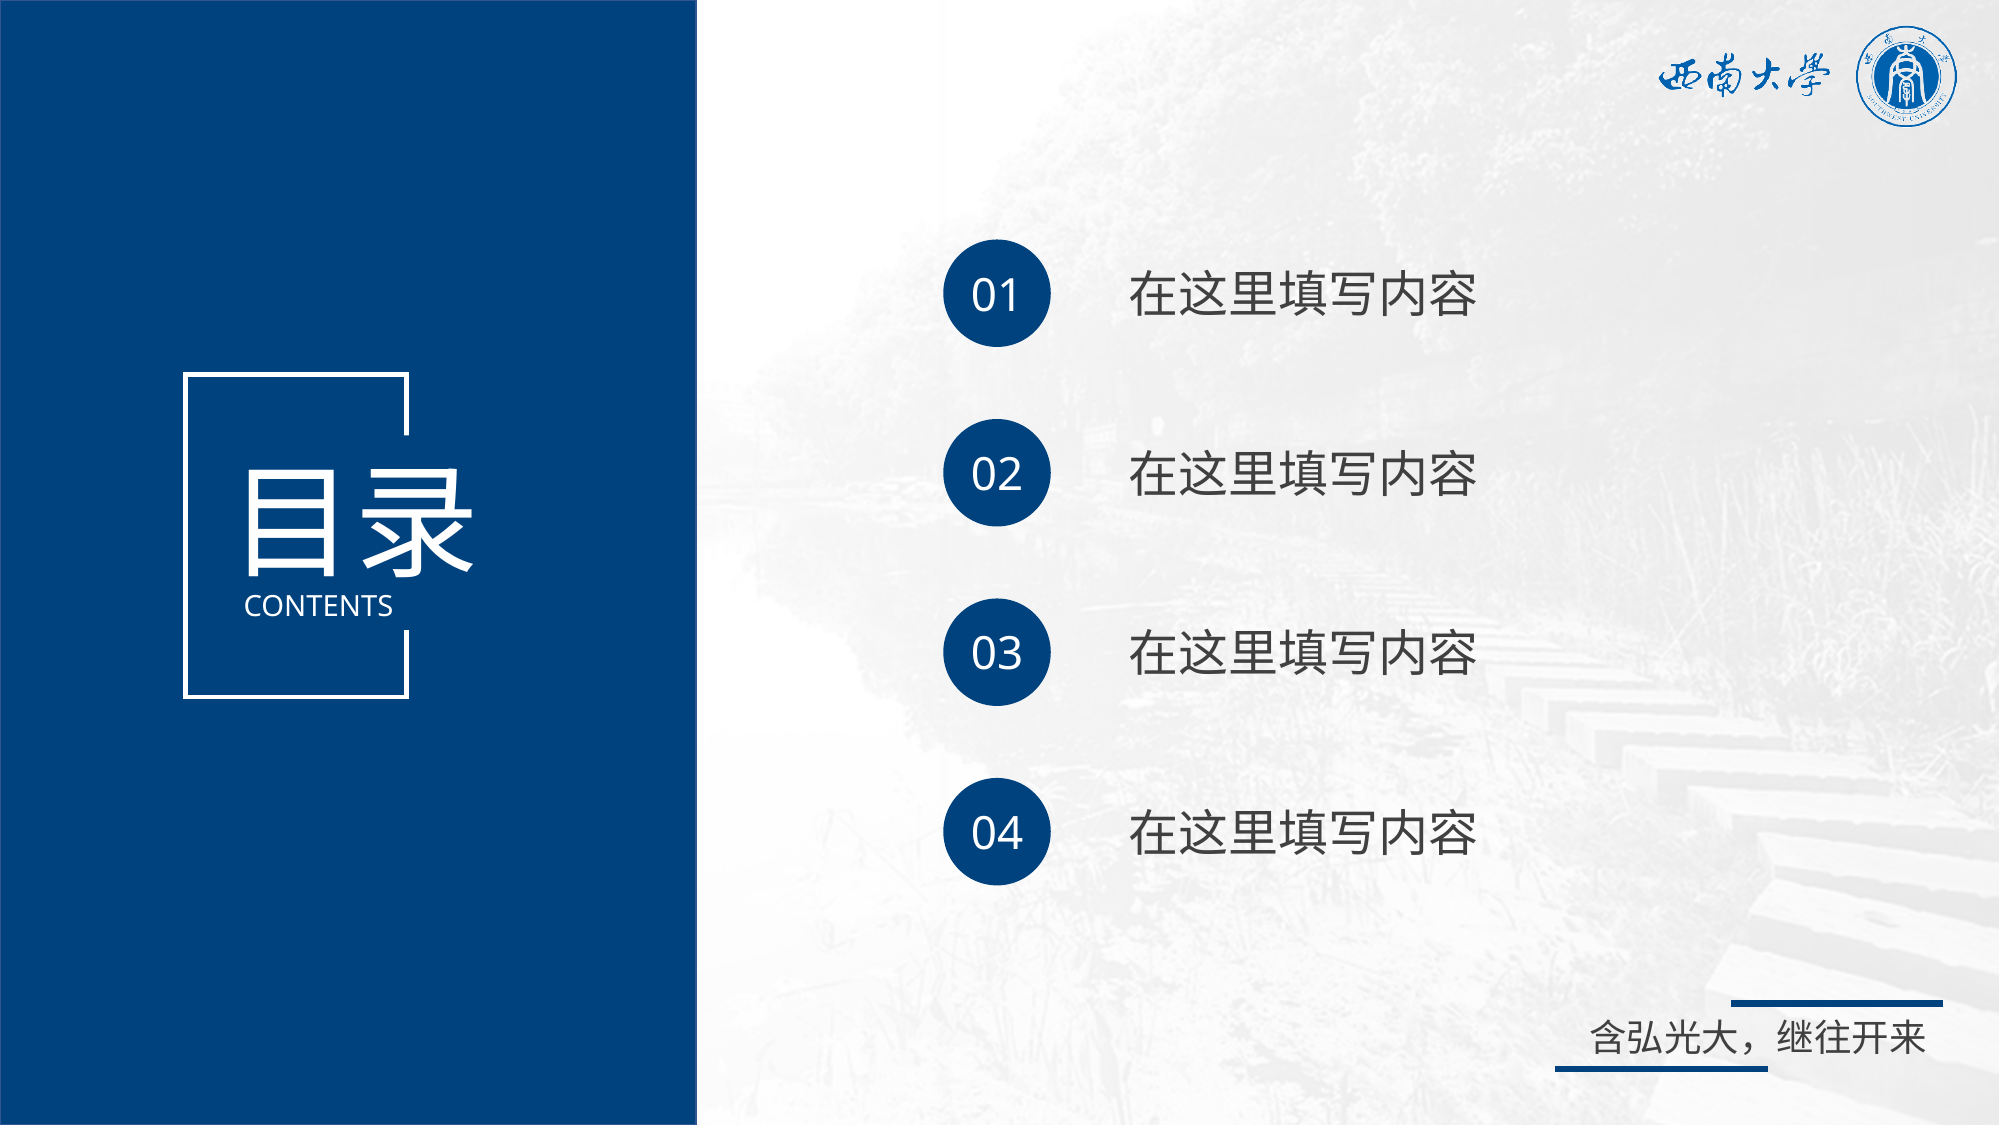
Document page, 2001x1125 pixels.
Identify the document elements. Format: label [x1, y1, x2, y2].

text_box [185, 374, 506, 697]
text_box [943, 777, 1496, 886]
picture [0, 0, 1999, 1125]
text_box [943, 239, 1496, 347]
text_box [943, 598, 1496, 706]
text_box [943, 418, 1496, 527]
